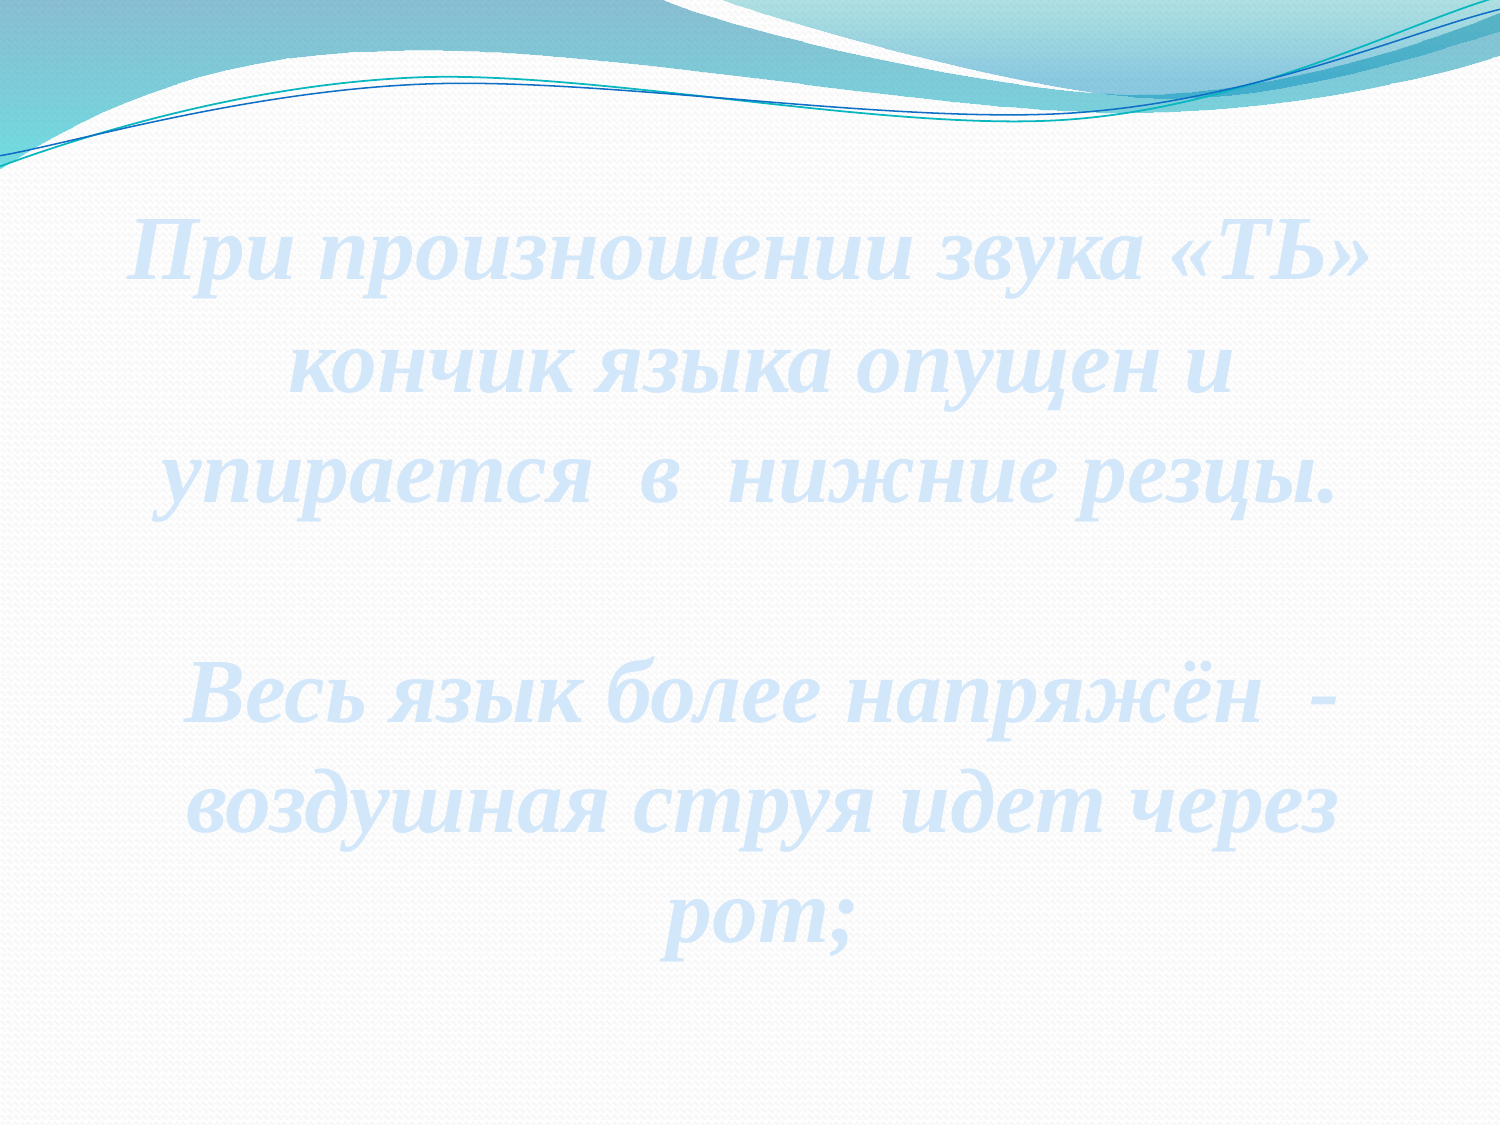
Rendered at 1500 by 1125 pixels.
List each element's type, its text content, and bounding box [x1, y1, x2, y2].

title При произношении звука «ТЬ» кончик языка опущен и упирается в нижние резцы. Весь язык более напряжён - воздушная струя идет через рот; [93, 93, 1433, 961]
